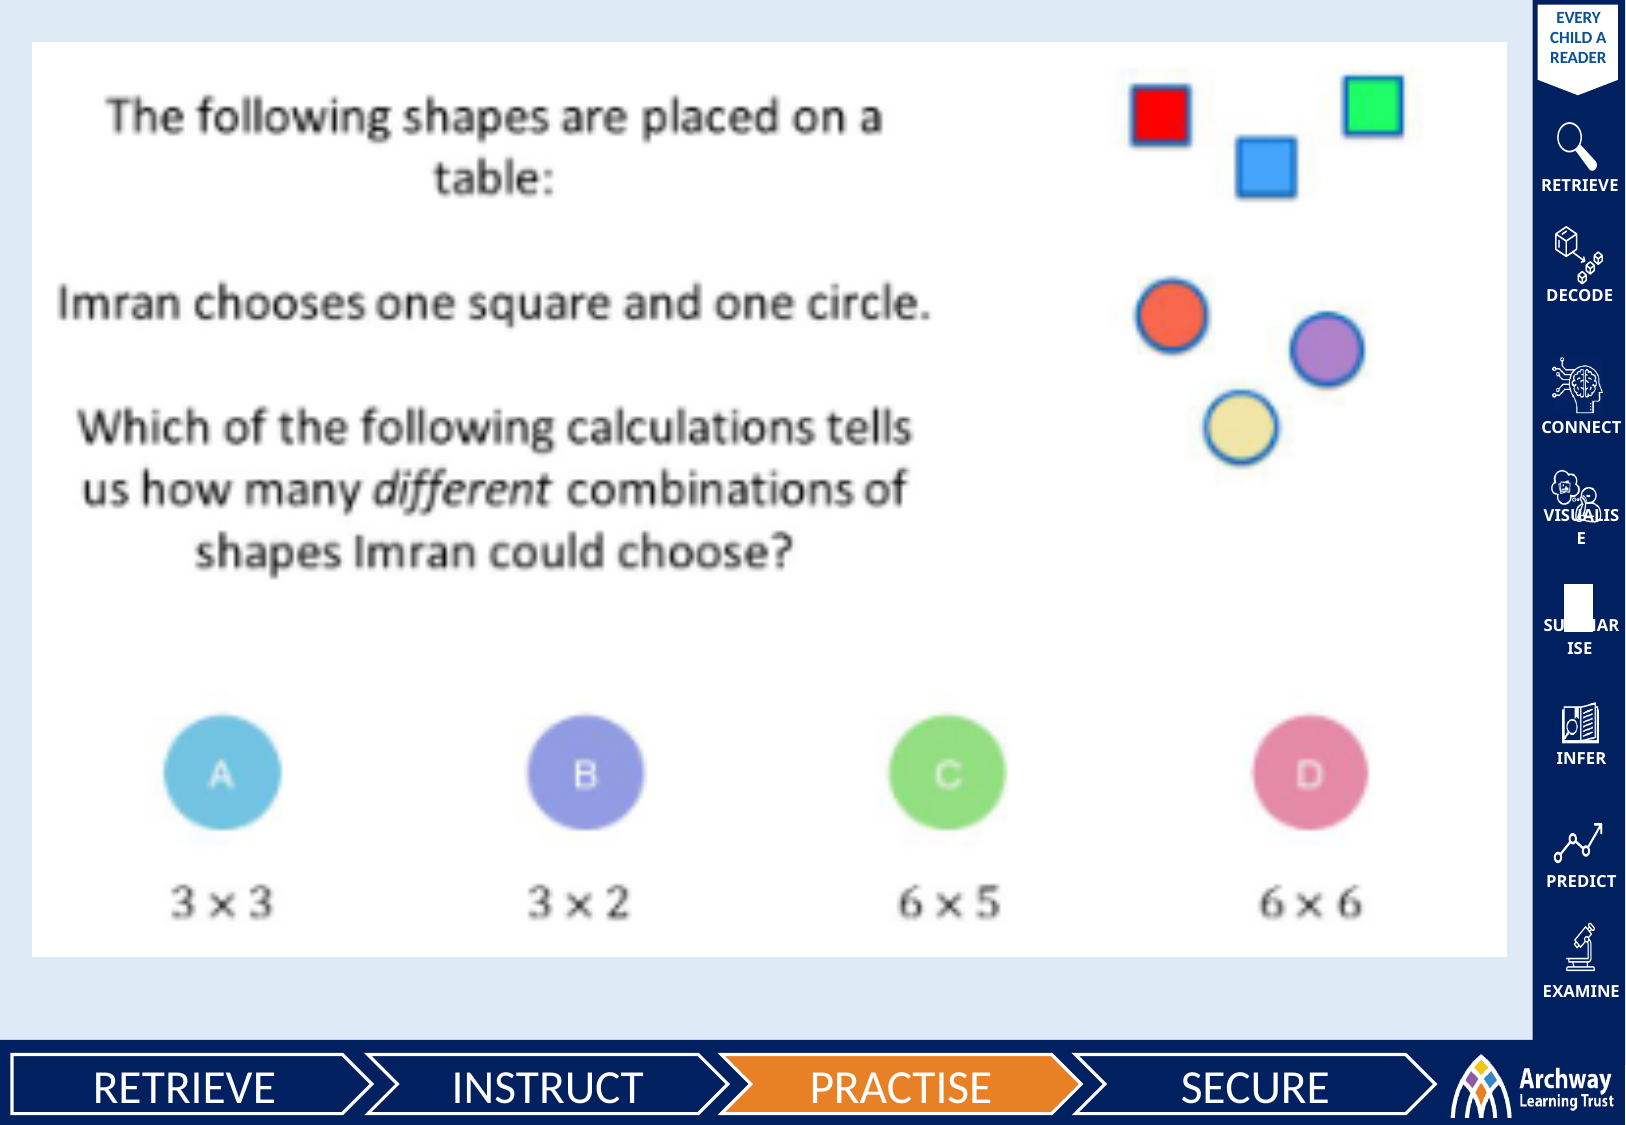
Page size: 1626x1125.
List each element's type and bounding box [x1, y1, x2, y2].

picture [1449, 1053, 1614, 1118]
picture [32, 42, 1507, 957]
